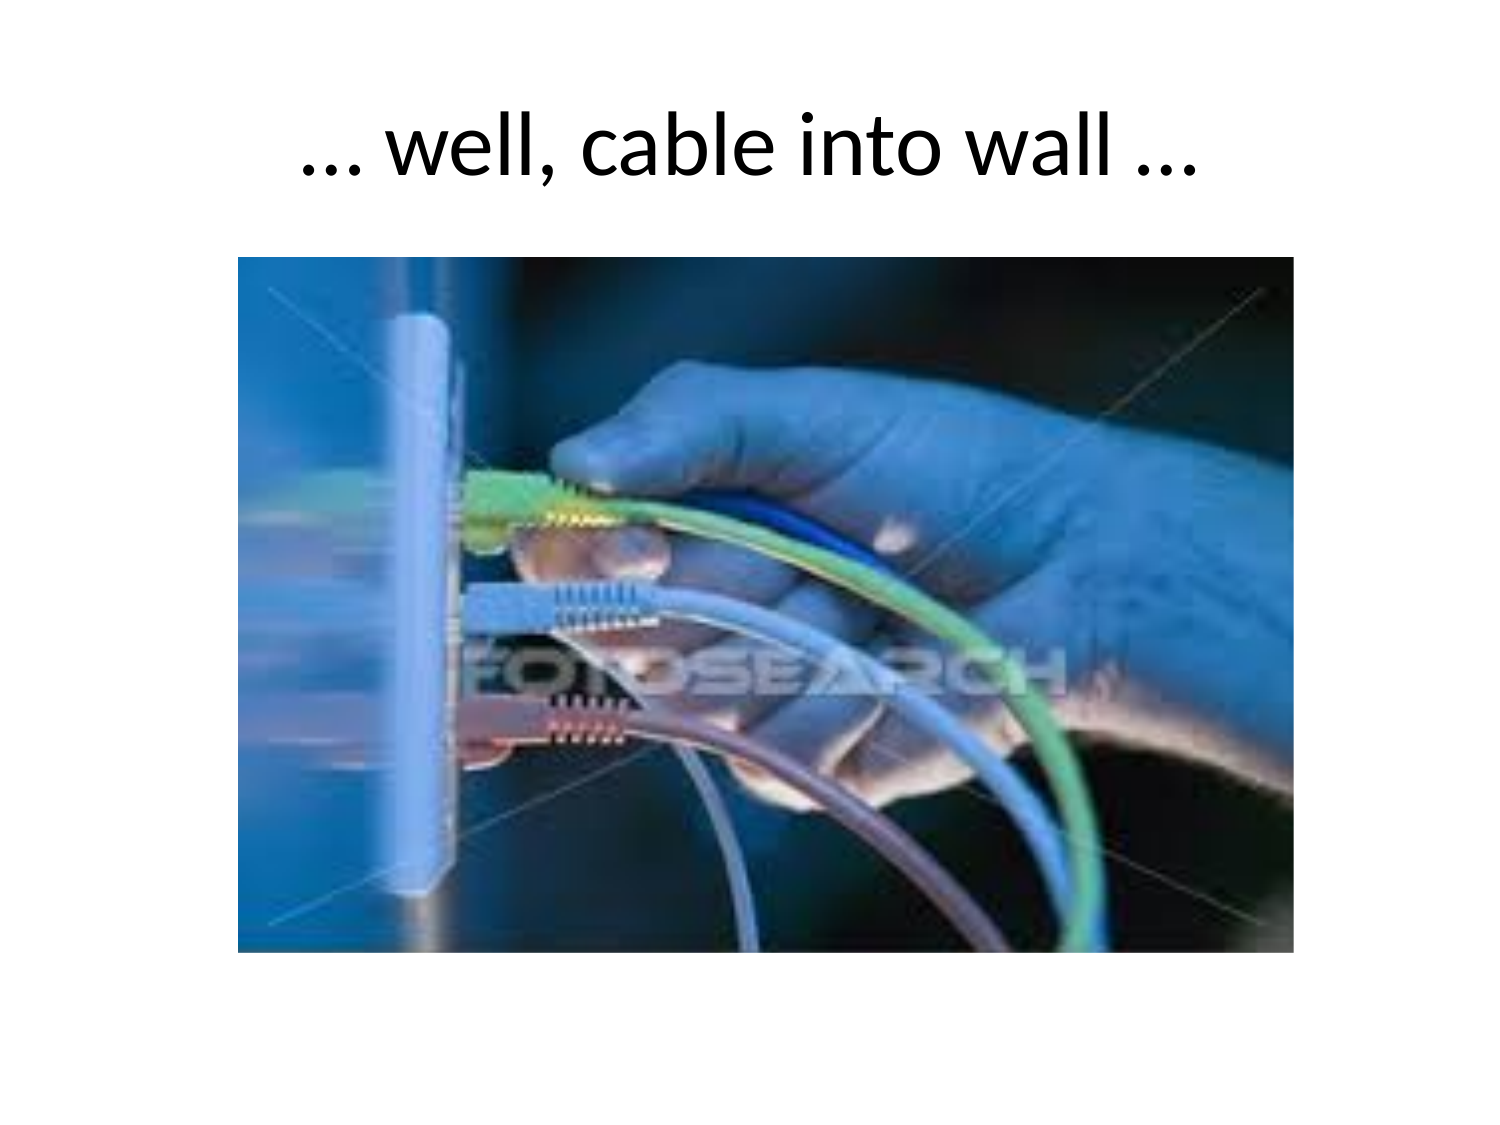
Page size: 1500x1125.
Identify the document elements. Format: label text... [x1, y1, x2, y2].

picture [237, 257, 1294, 953]
title … well, cable into wall … [75, 45, 1425, 233]
